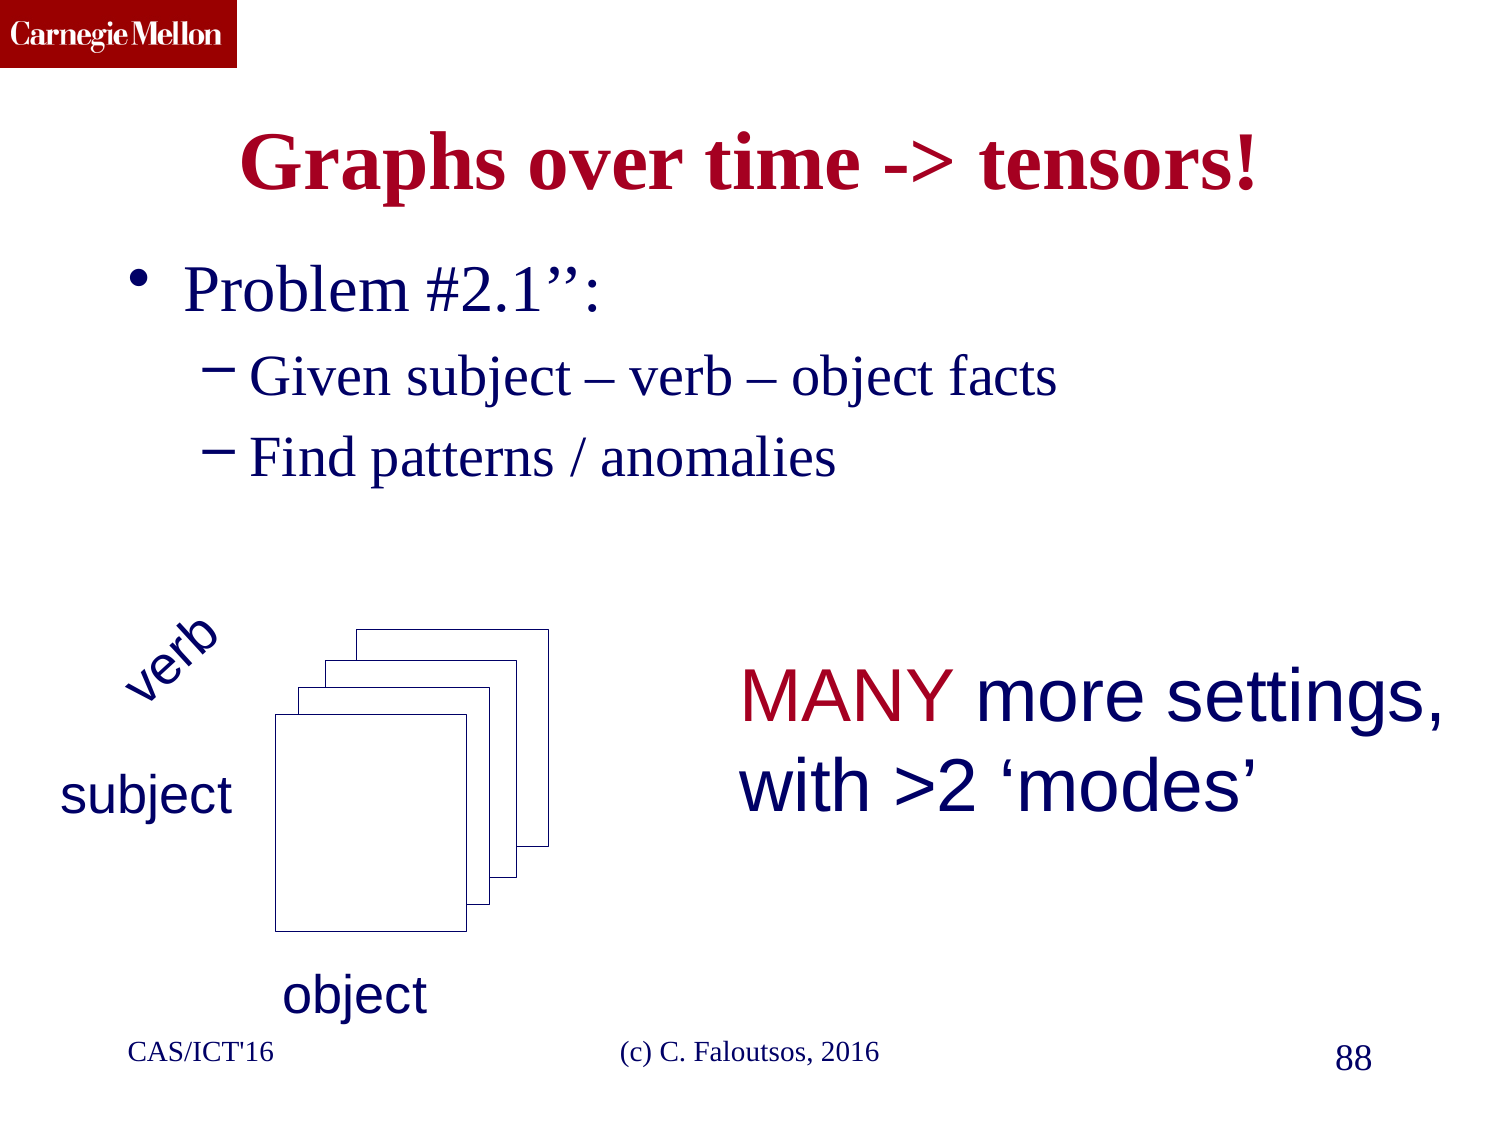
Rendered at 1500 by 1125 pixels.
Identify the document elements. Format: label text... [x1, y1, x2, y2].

slide_number 88 [1074, 1024, 1388, 1101]
text_box object [267, 952, 443, 1032]
footer (c) C. Faloutsos, 2016 [512, 1024, 988, 1101]
slide_number CAS/ICT'16 [112, 1024, 426, 1101]
text_box [274, 714, 467, 932]
list Problem #2.1’’: Given subject – verb – object facts Find patterns / anomalies [112, 237, 1388, 1001]
title Graphs over time -> tensors! [112, 99, 1388, 213]
text_box [324, 660, 517, 878]
text_box subject [45, 752, 248, 832]
text_box verb [92, 581, 246, 732]
text_box [356, 629, 548, 846]
text_box MANY more settings, with >2 ‘modes’ [724, 638, 1462, 834]
picture [0, 0, 237, 68]
text_box [297, 687, 490, 905]
